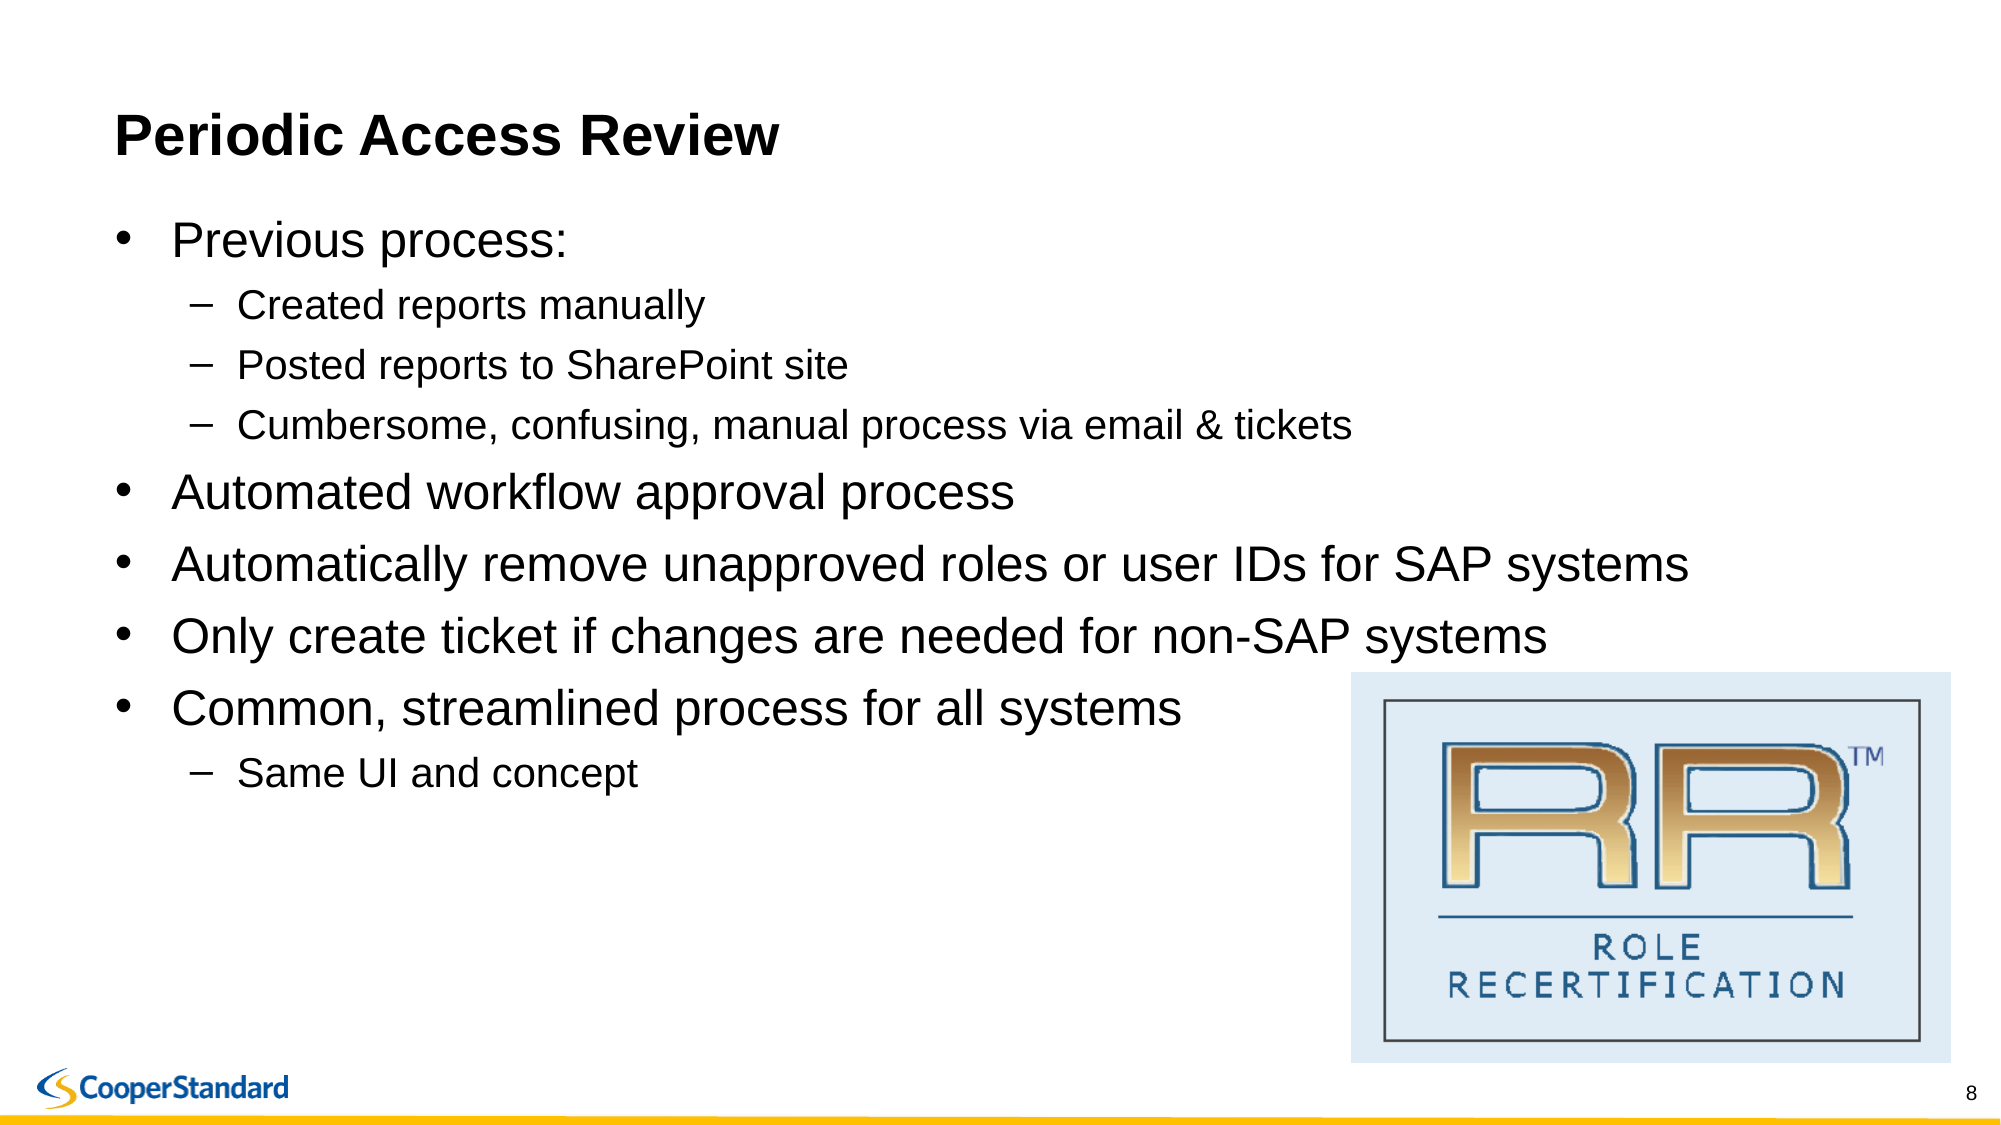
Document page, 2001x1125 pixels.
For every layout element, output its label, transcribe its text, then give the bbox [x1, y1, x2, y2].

title Periodic Access Review [99, 18, 1901, 176]
picture [37, 1068, 288, 1109]
list Previous process: Created reports manually Posted reports to SharePoint site Cumbersome, confusing, manual process via email & tickets Automated workflow approval process Automatically remove unapproved roles or user IDs for SAP systems Only create ticket if changes are needed for non-SAP systems Common, streamlined process for all systems Same UI and concept [99, 199, 1901, 1051]
picture [1351, 672, 1951, 1063]
